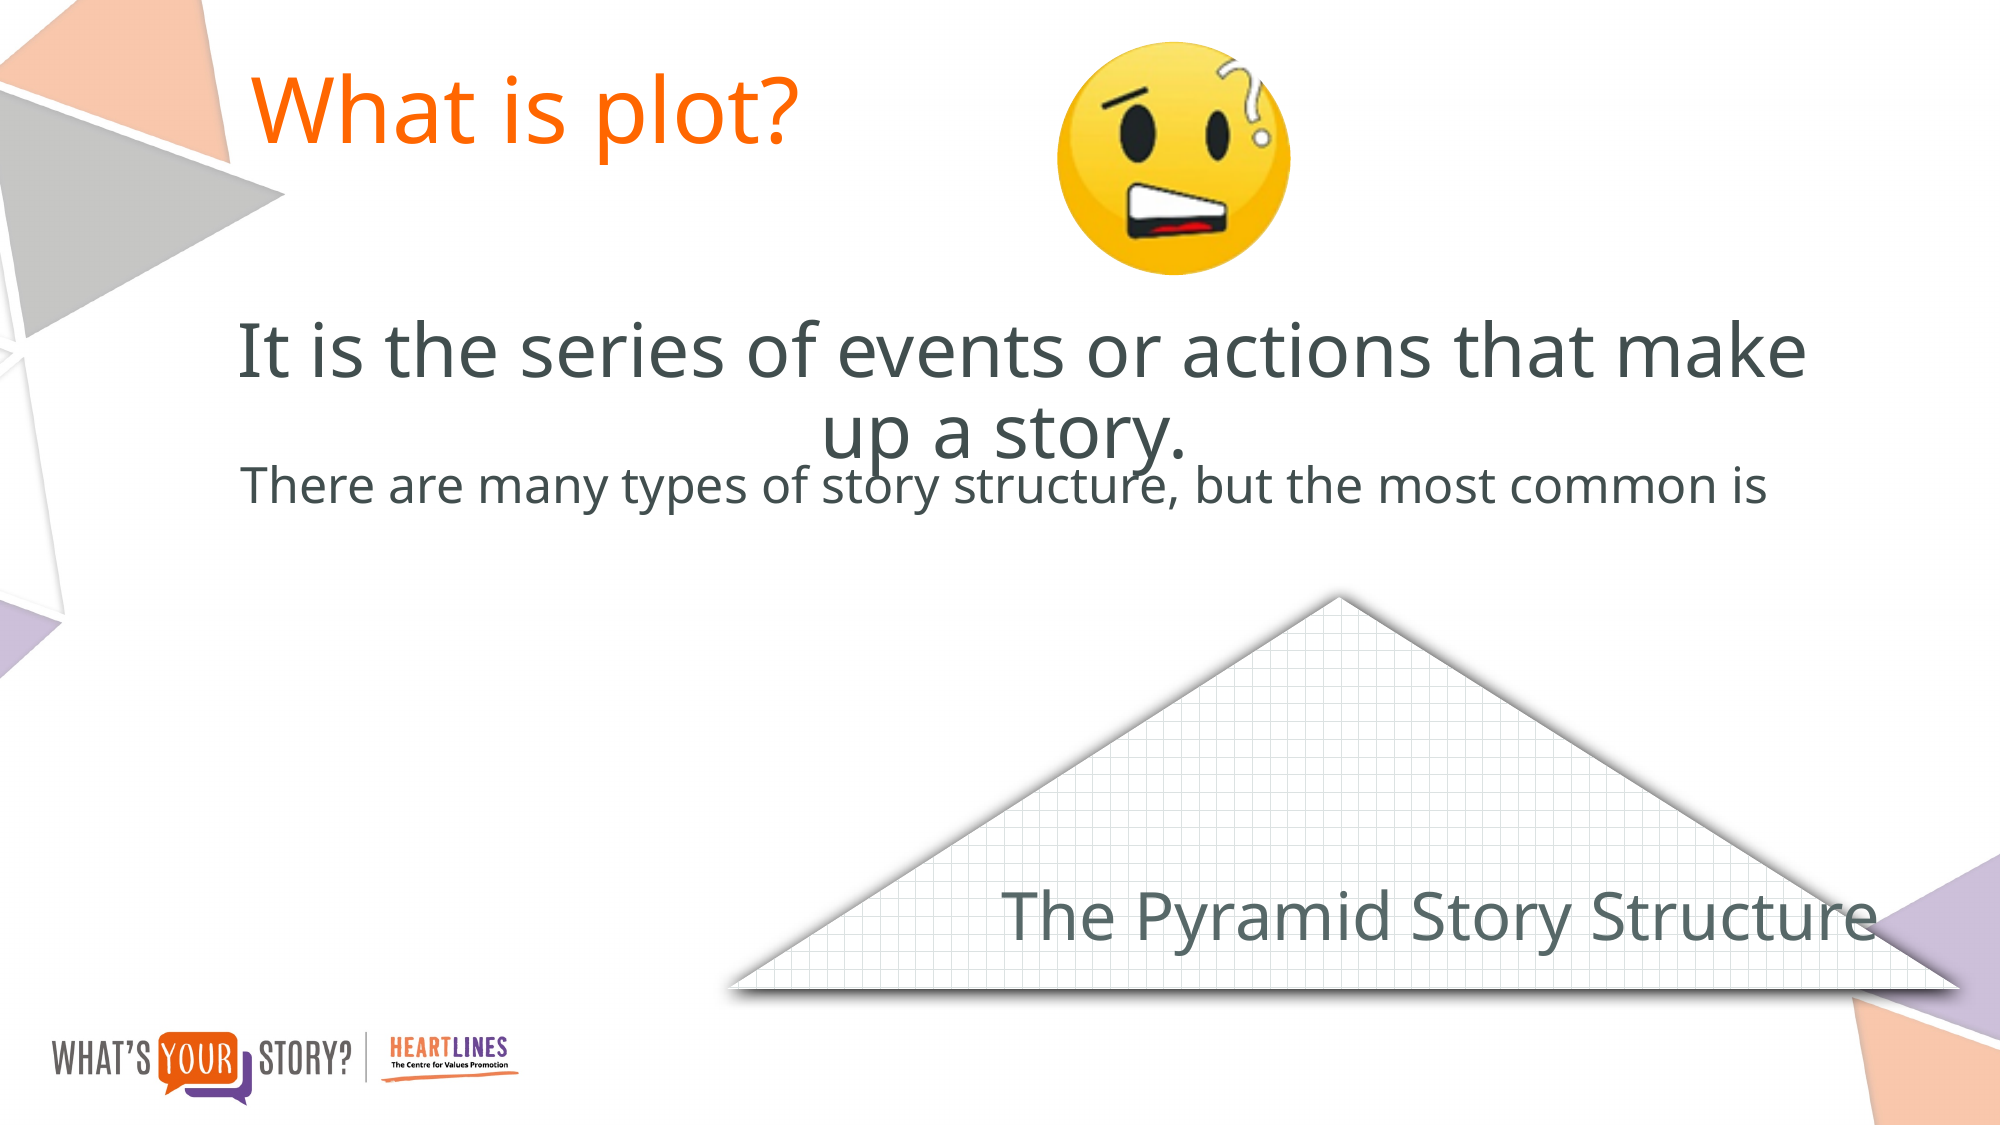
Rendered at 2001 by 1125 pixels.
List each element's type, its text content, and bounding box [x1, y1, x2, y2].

text_box The Pyramid Story Structure [986, 866, 1900, 962]
title What is plot? [235, 5, 1961, 224]
picture [0, 0, 2000, 1125]
text_box [723, 689, 1965, 991]
text_box There are many types of story structure, but the most common is [124, 453, 1849, 689]
list It is the series of events or actions that make up a story. [124, 305, 1850, 541]
